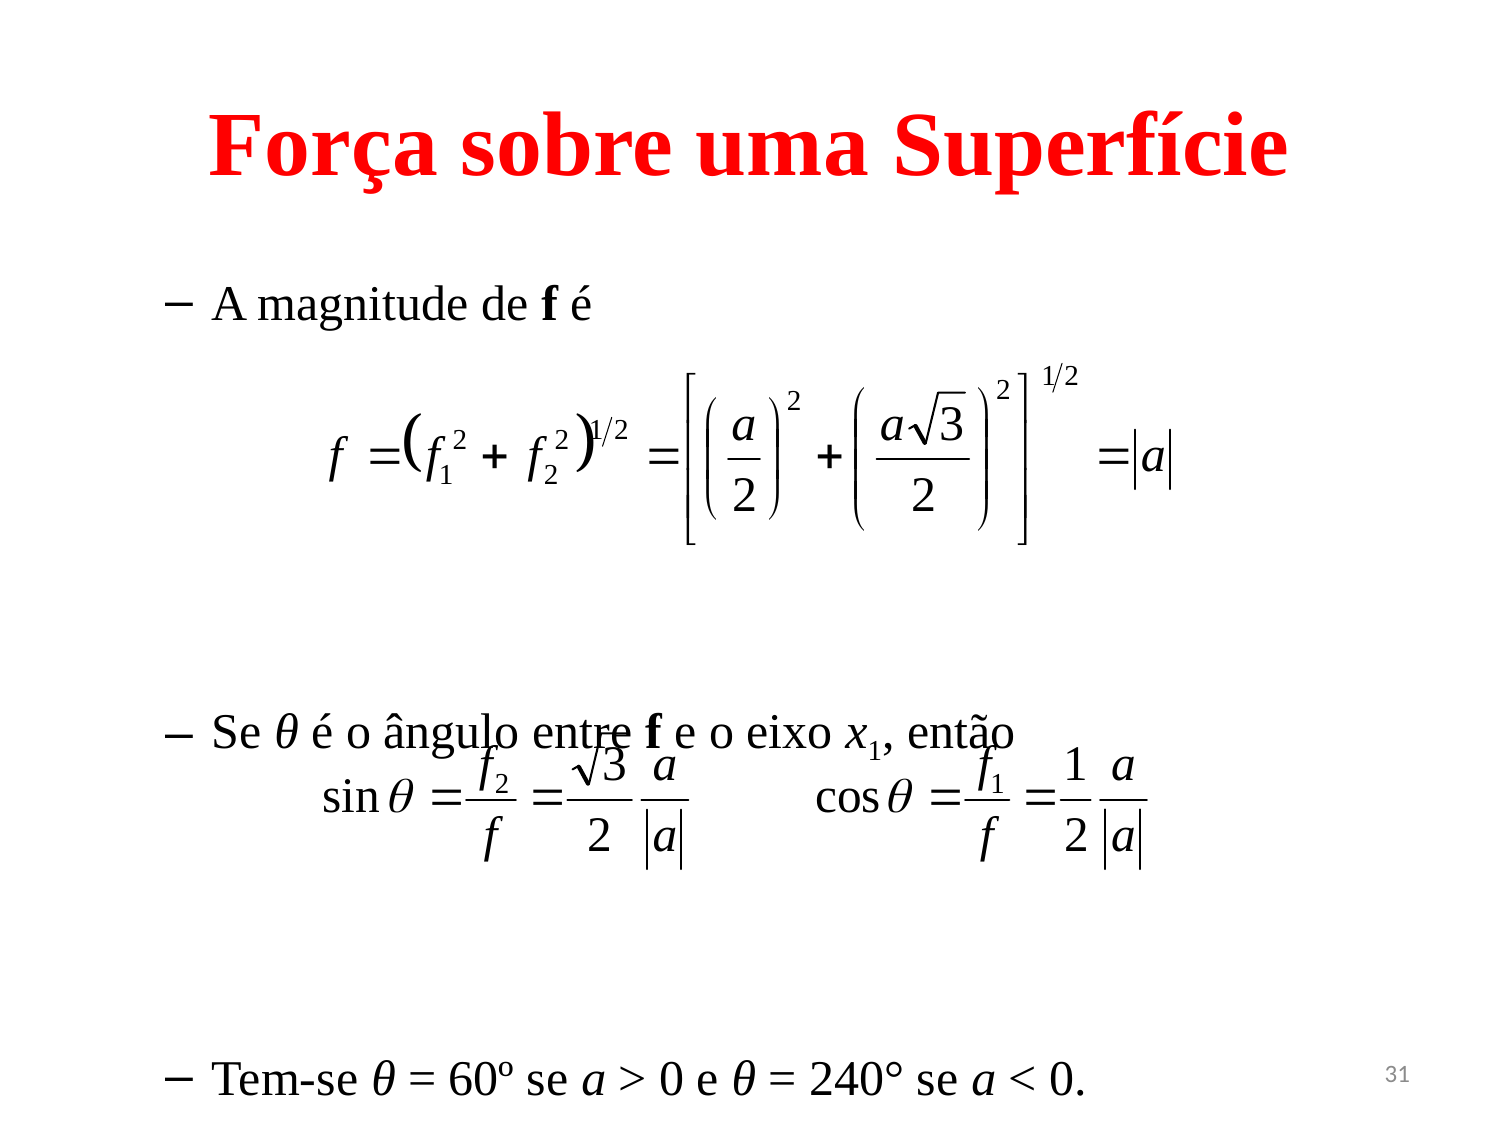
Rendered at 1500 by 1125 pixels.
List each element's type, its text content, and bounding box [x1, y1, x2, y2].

title Força sobre uma Superfície [75, 45, 1425, 233]
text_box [808, 733, 1159, 880]
list A magnitude de f é Se θ é o ângulo entre f e o eixo x1, então Tem-se θ = 60º se a > 0 e θ = 240° se a < 0. [75, 262, 1425, 1005]
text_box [316, 721, 700, 880]
slide_number 31 [1074, 1042, 1425, 1103]
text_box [311, 351, 1184, 555]
